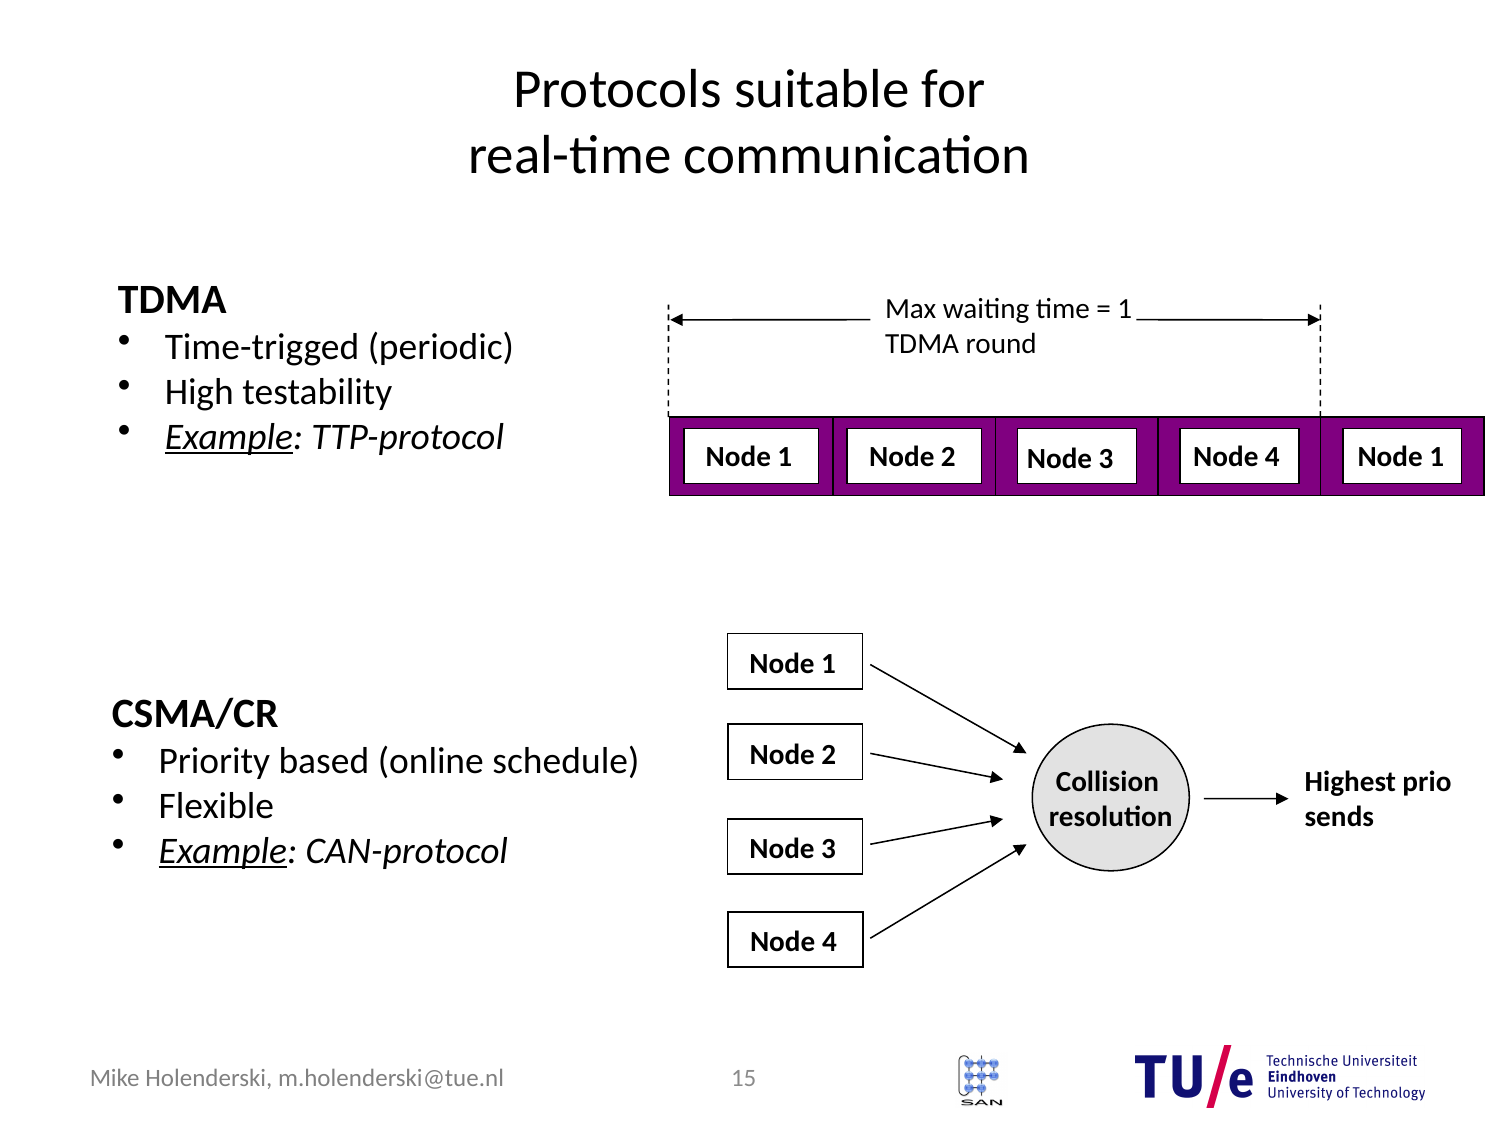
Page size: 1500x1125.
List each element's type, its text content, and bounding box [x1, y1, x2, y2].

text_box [96, 633, 1482, 968]
slide_number 15 [662, 1054, 826, 1100]
title Protocols suitable for real-time communication [75, 45, 1425, 193]
picture [1135, 1045, 1425, 1108]
picture [955, 1052, 1008, 1108]
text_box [102, 264, 1492, 523]
